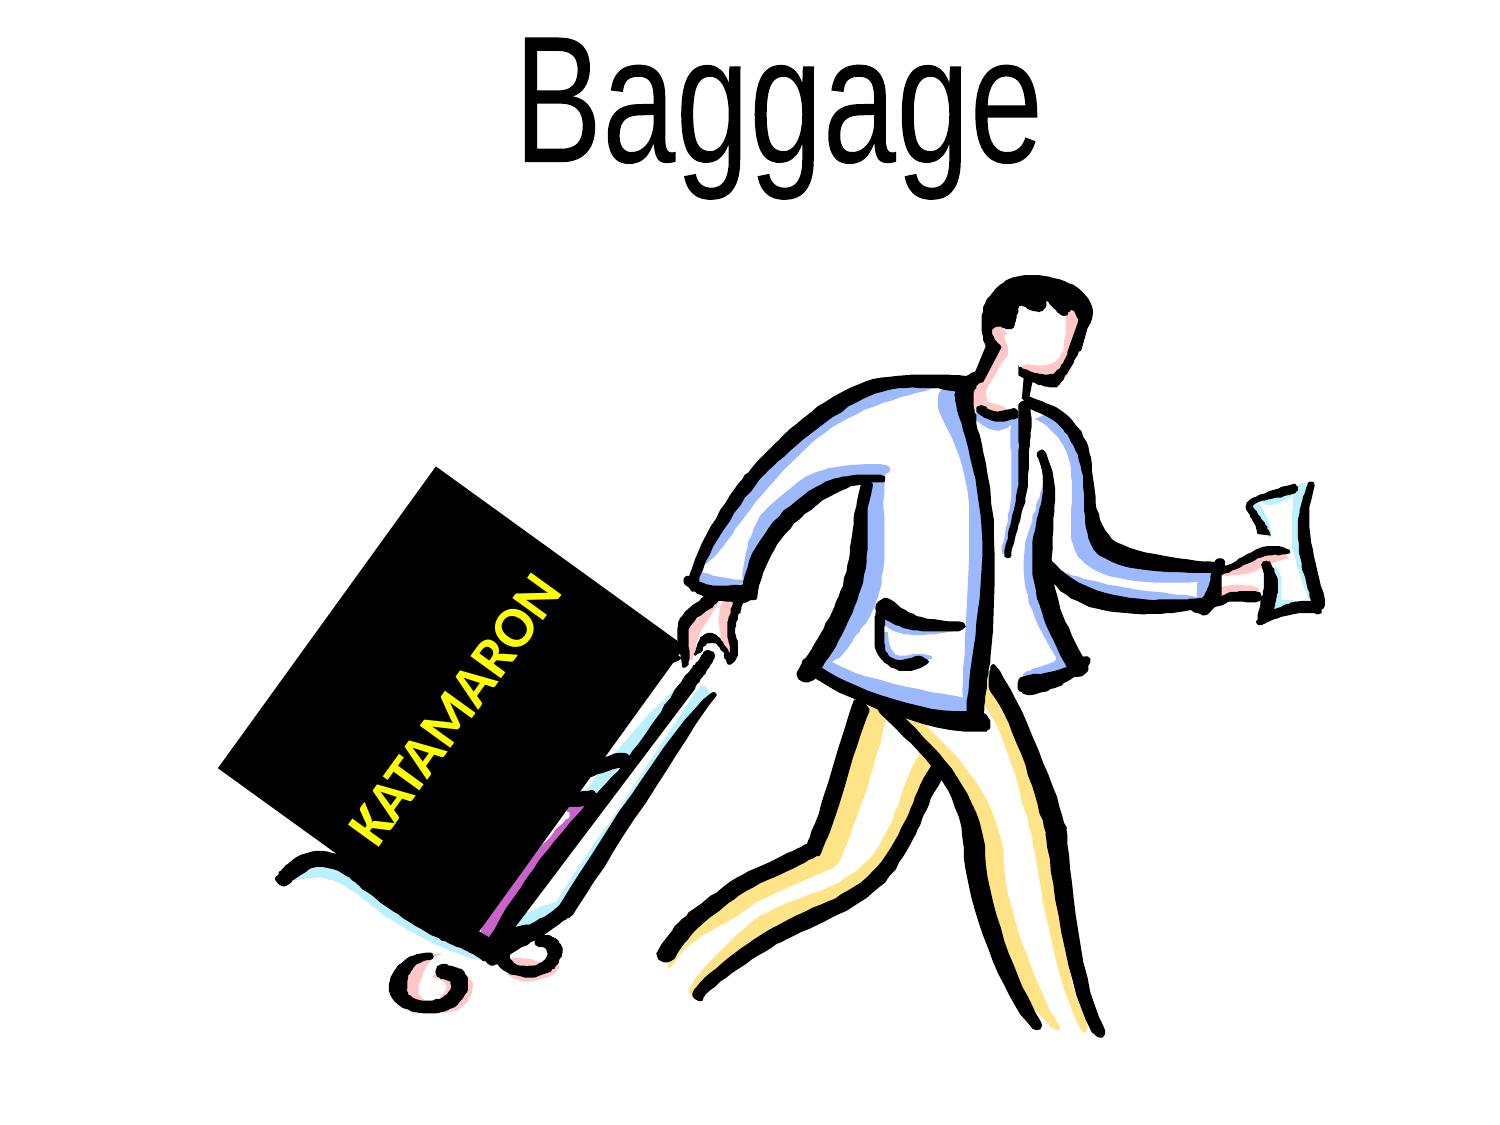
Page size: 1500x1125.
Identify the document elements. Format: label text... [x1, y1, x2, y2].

text_box KATAMARON [218, 698, 269, 805]
picture [274, 274, 1326, 1038]
